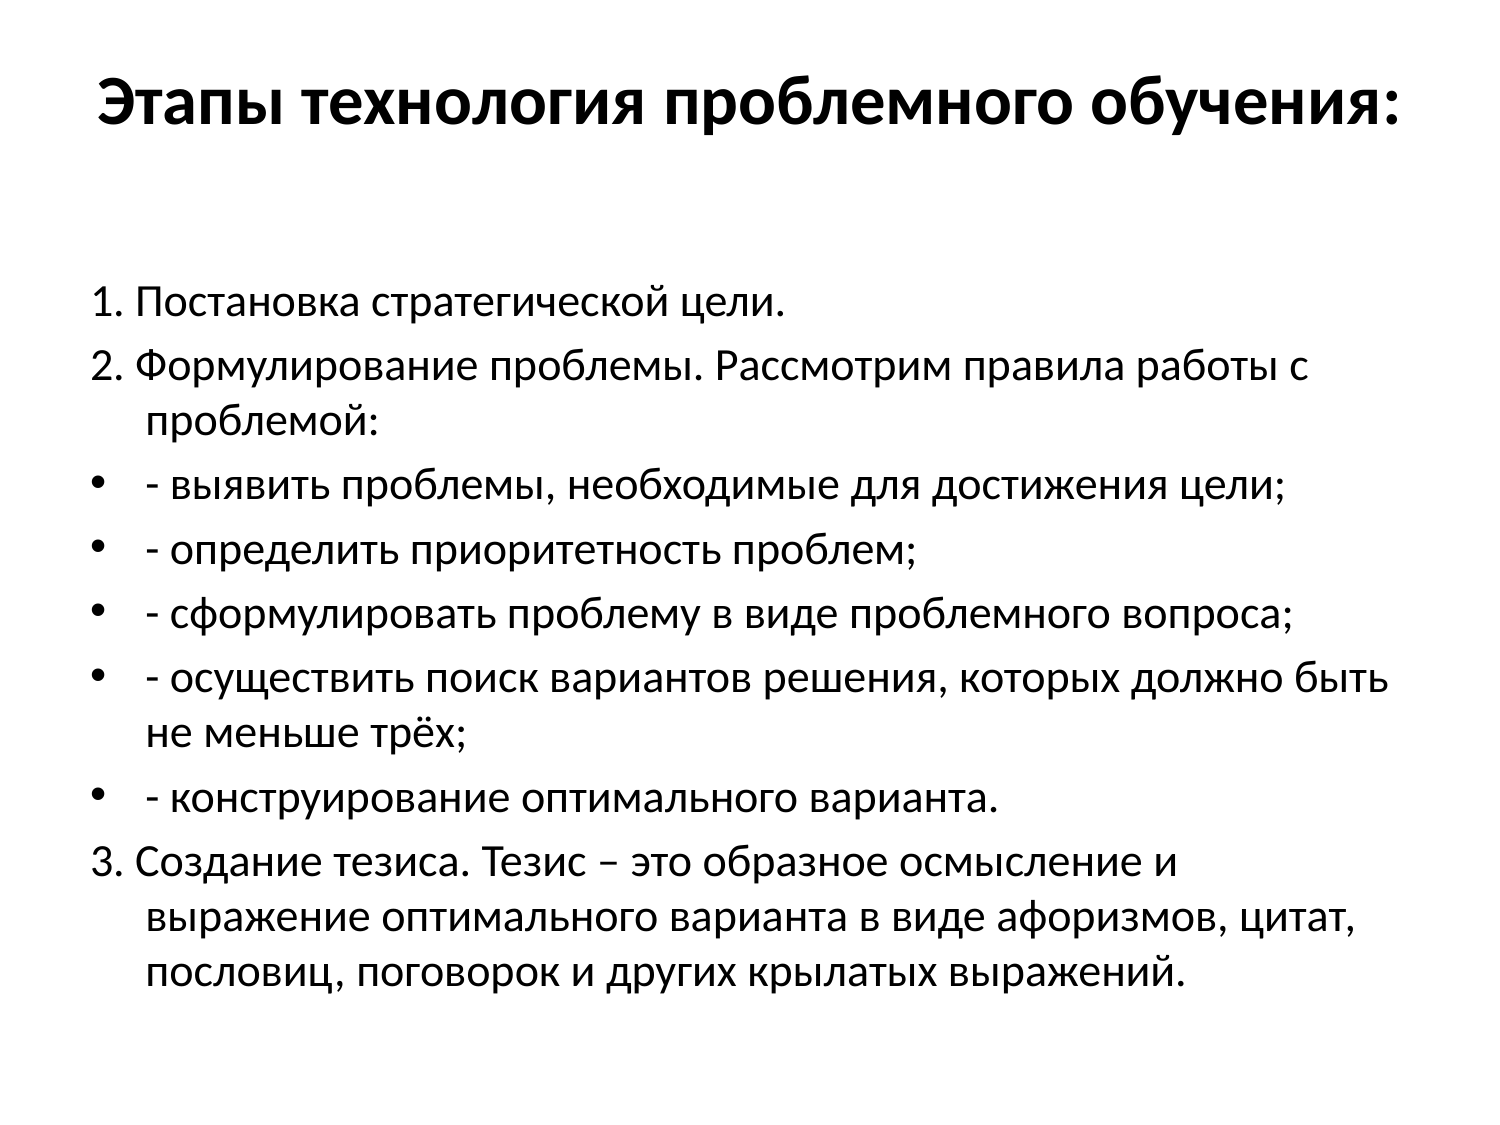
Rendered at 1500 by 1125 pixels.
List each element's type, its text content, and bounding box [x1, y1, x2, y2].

title Этапы технология проблемного обучения: [75, 45, 1425, 233]
list 1. Постановка стратегической цели. 2. Формулирование проблемы. Рассмотрим правила работы с проблемой: - выявить проблемы, необходимые для достижения цели; - определить приоритетность проблем; - сформулировать проблему в виде проблемного вопроса; - осуществить поиск вариантов решения, которых должно быть не меньше трёх; - конструирование оптимального варианта. 3. Создание тезиса. Тезис – это образное осмысление и выражение оптимального варианта в виде афоризмов, цитат, пословиц, поговорок и других крылатых выражений. [75, 262, 1425, 1005]
